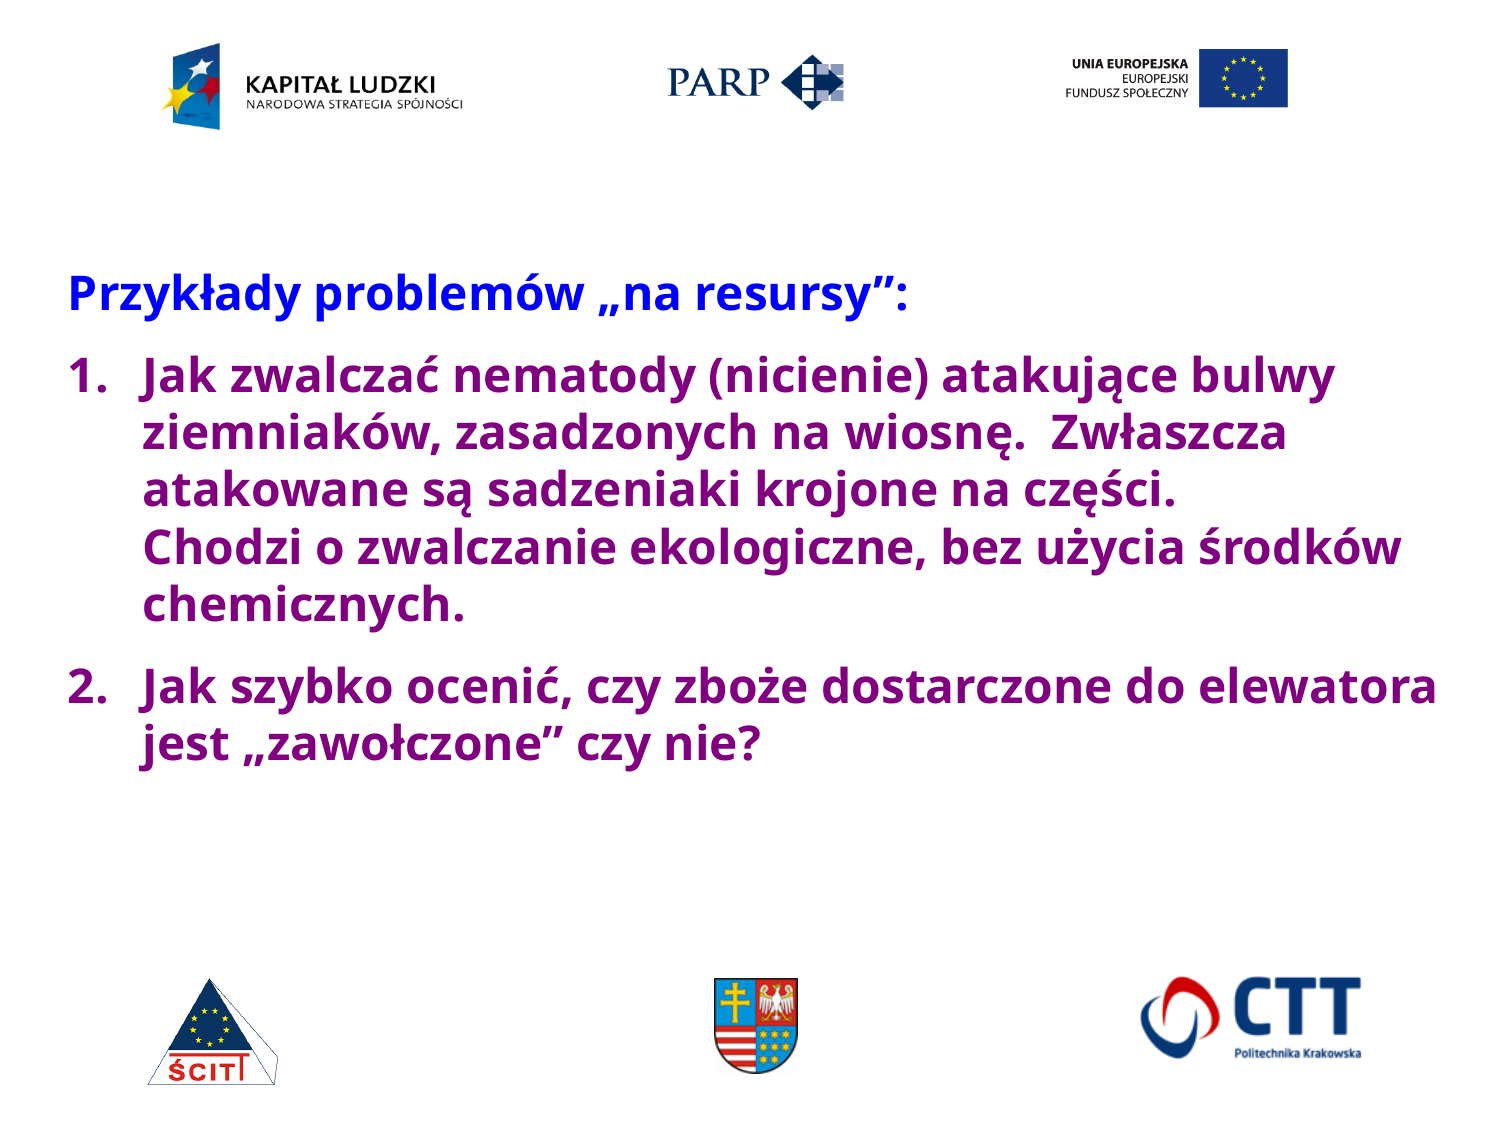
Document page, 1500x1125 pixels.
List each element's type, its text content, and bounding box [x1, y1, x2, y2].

picture [111, 0, 510, 173]
picture [643, 42, 870, 122]
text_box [147, 975, 1364, 1086]
picture [1045, 30, 1309, 126]
text_box Przykłady problemów „na resursy”: Jak zwalczać nematody (nicienie) atakujące bulwy ziemniaków, zasadzonych na wiosnę. Zwłaszcza atakowane są sadzeniaki krojone na części. Chodzi o zwalczanie ekologiczne, bez użycia środków chemicznych. Jak szybko ocenić, czy zboże dostarczone do elewatora jest „zawołczone” czy nie? [53, 255, 1459, 778]
